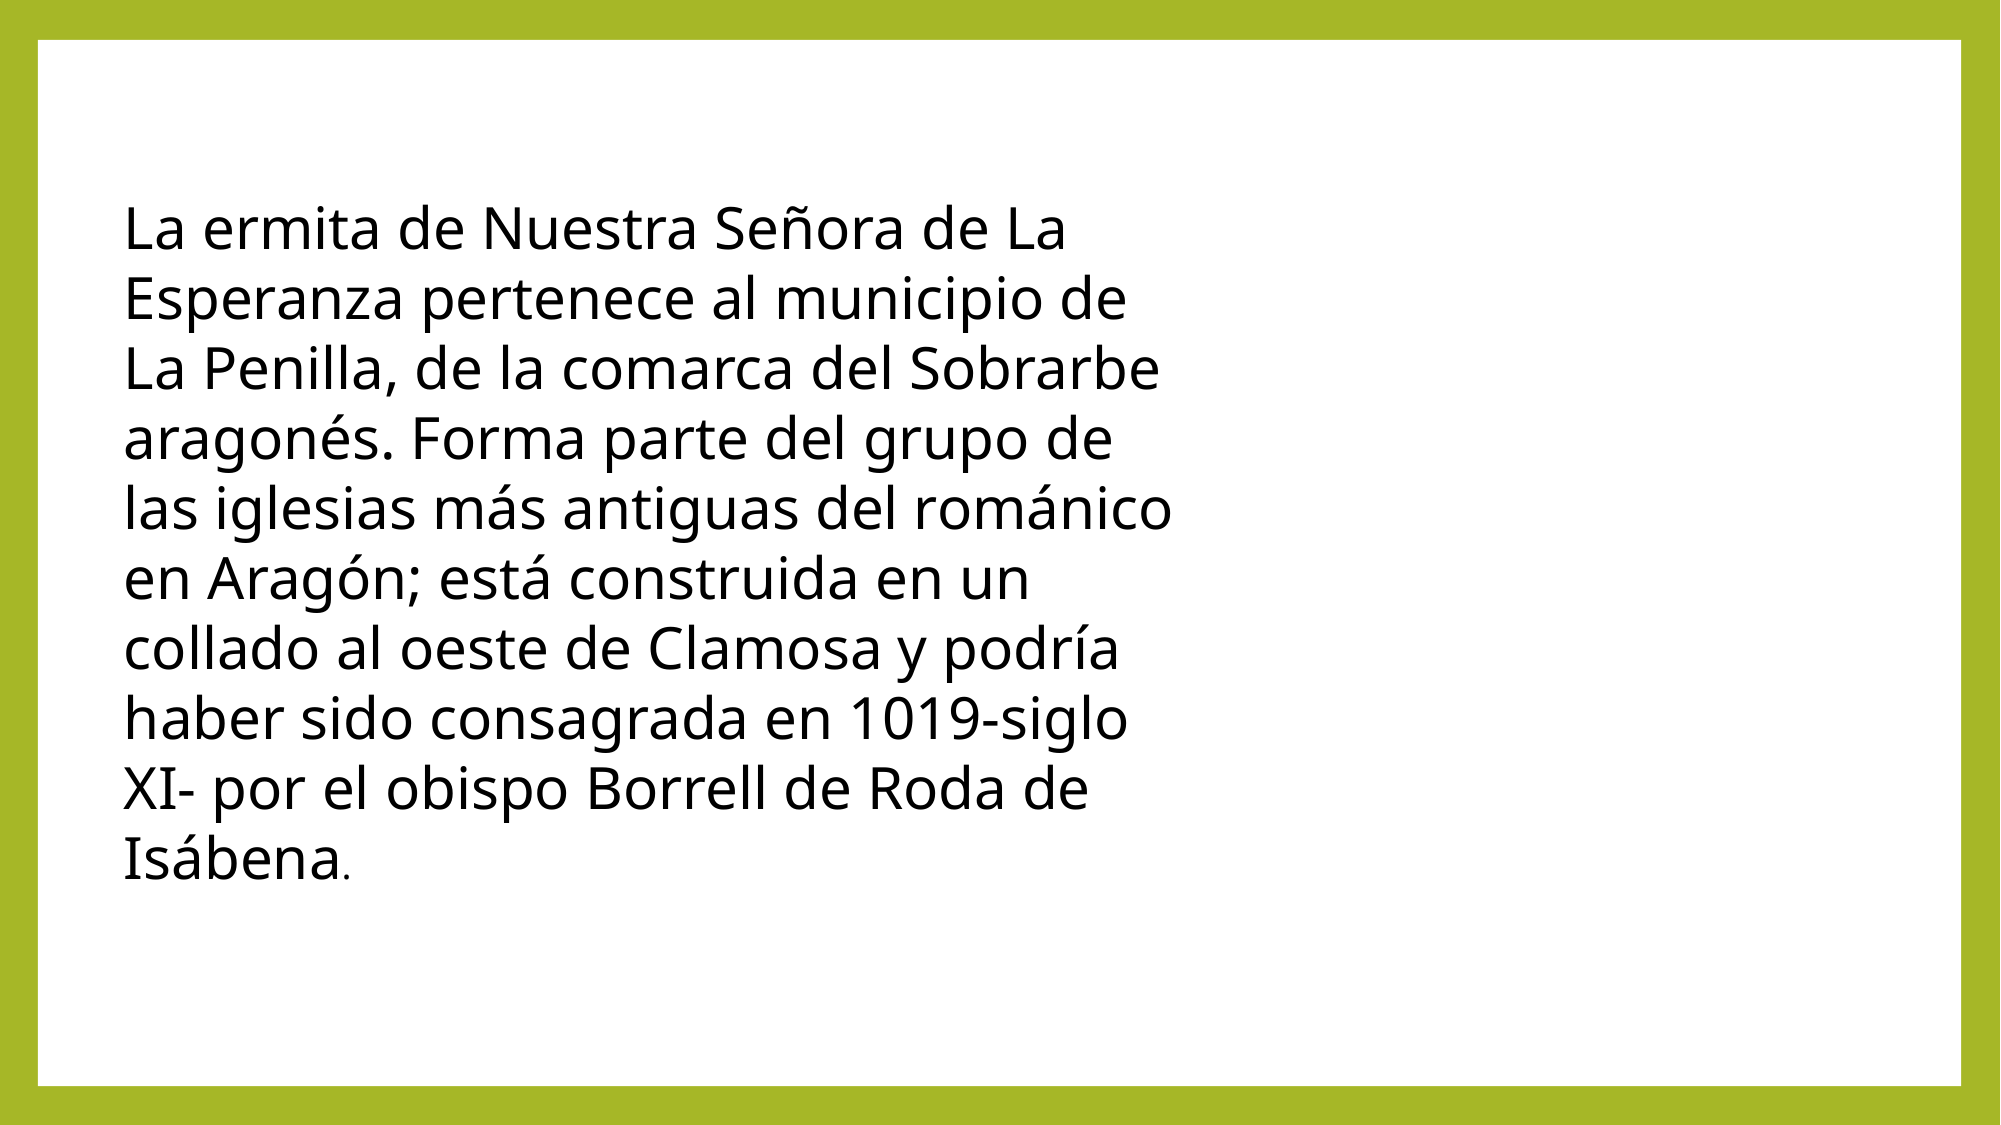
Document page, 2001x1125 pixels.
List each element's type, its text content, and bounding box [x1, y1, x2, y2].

text_box La ermita de Nuestra Señora de La Esperanza pertenece al municipio de La Penilla, de la comarca del Sobrarbe aragonés. Forma parte del grupo de las iglesias más antiguas del románico en Aragón; está construida en un collado al oeste de Clamosa y podría haber sido consagrada en 1019-siglo XI- por el obispo Borrell de Roda de Isábena. [109, 183, 1203, 899]
